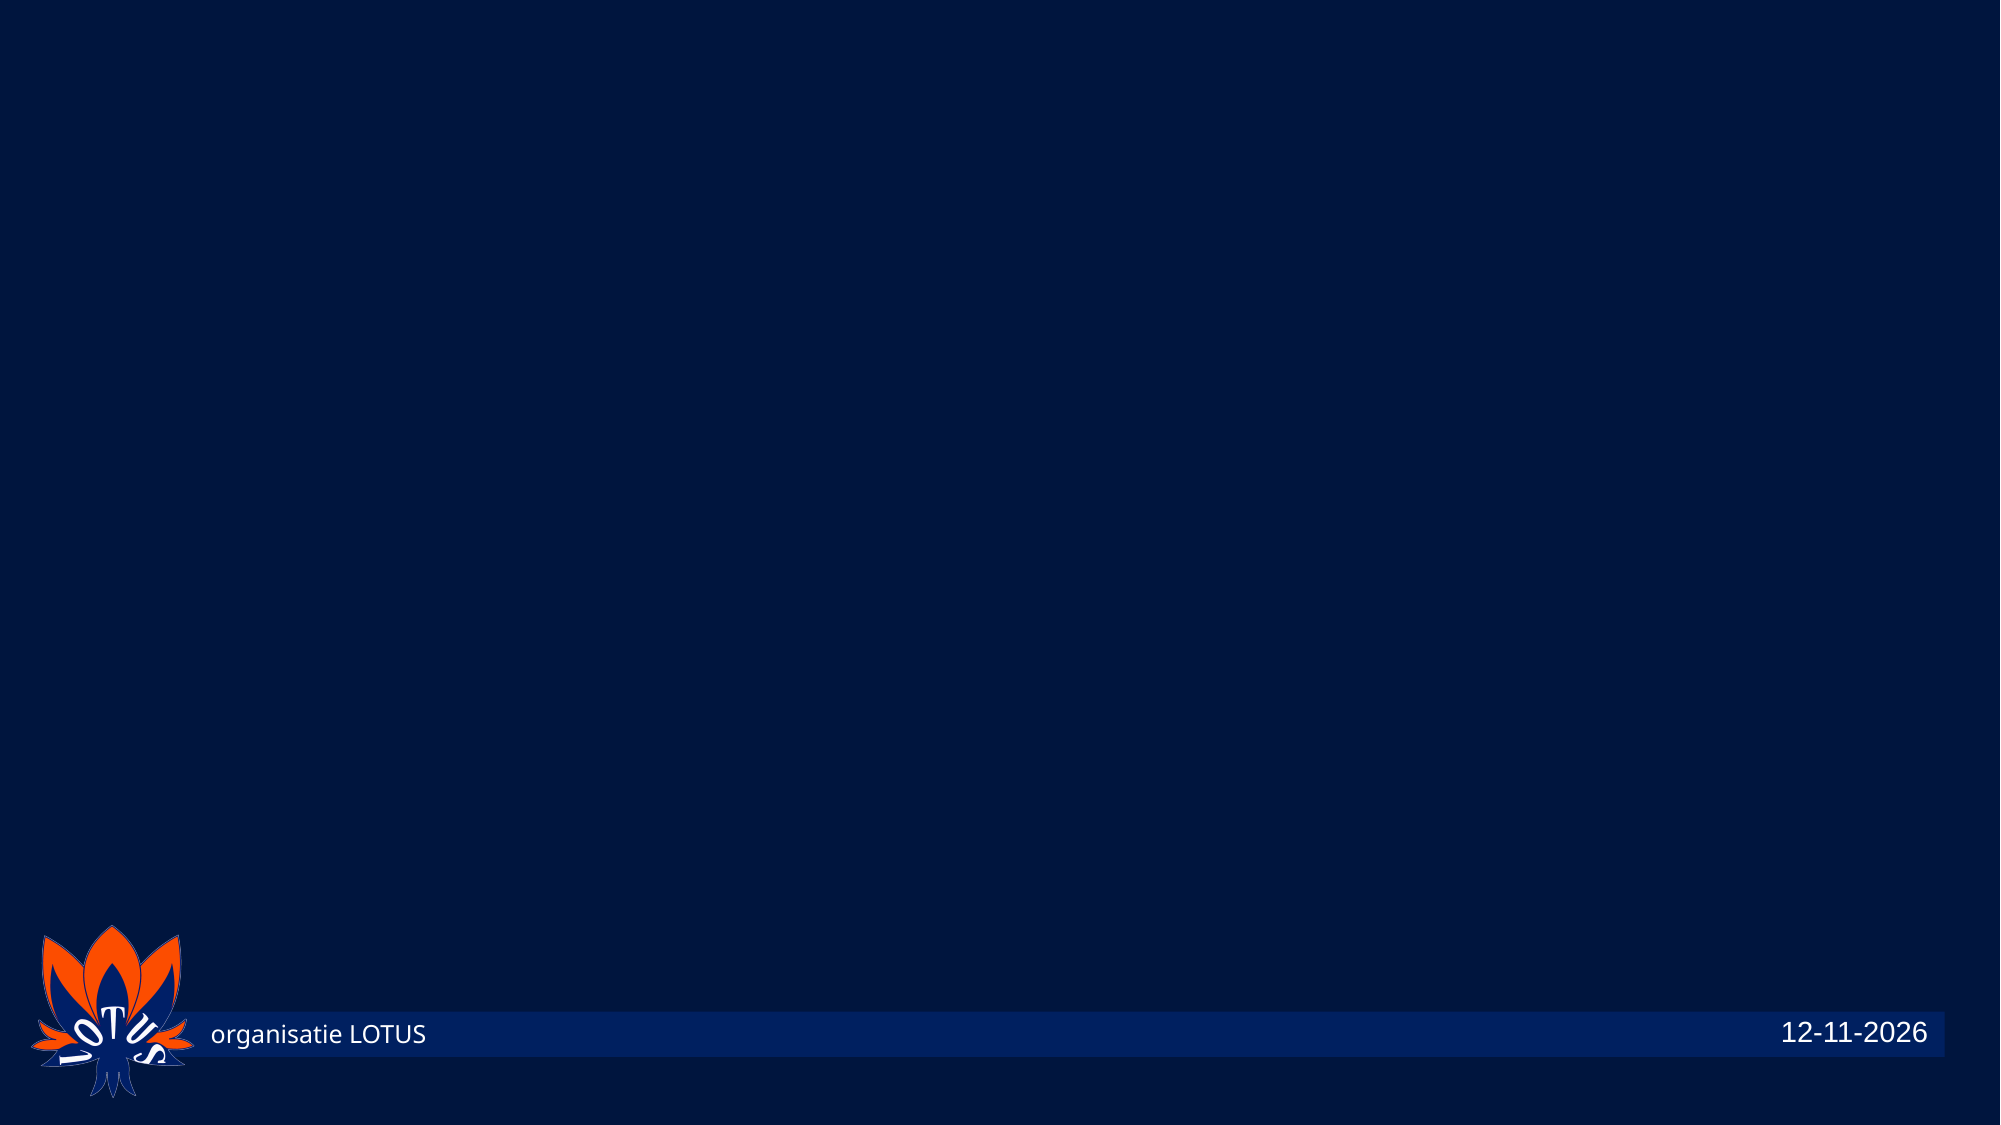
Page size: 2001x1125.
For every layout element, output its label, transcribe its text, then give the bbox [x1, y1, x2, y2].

text_box organisatie LOTUS [196, 1011, 528, 1057]
text_box [196, 1011, 1946, 1058]
picture [30, 923, 196, 1100]
text_box 22-5-2023 [1766, 1006, 1944, 1057]
